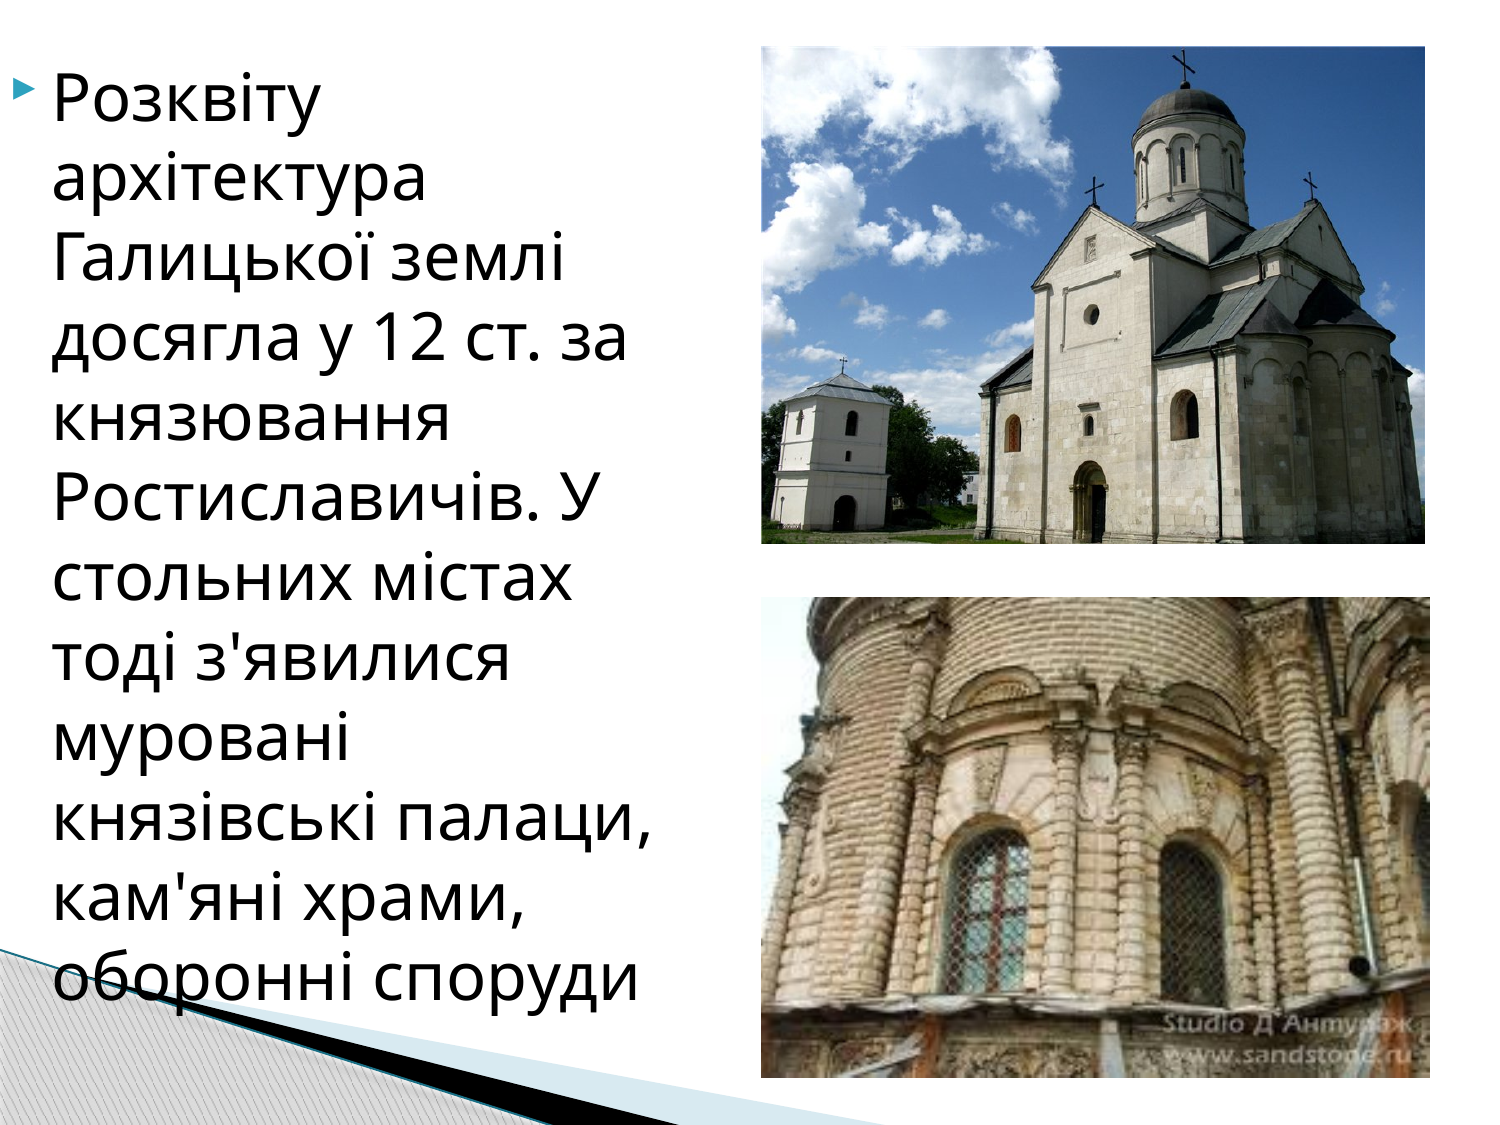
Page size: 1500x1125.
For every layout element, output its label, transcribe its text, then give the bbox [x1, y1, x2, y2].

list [761, 46, 1425, 544]
picture [761, 597, 1430, 1079]
list Розквіту архітектура Галицької землі досягла у 12 ст. за князювання Ростиславичів. У стольних містах тоді з'явилися муровані князівські палаци, кам'яні храми, оборонні споруди [0, 46, 692, 1125]
